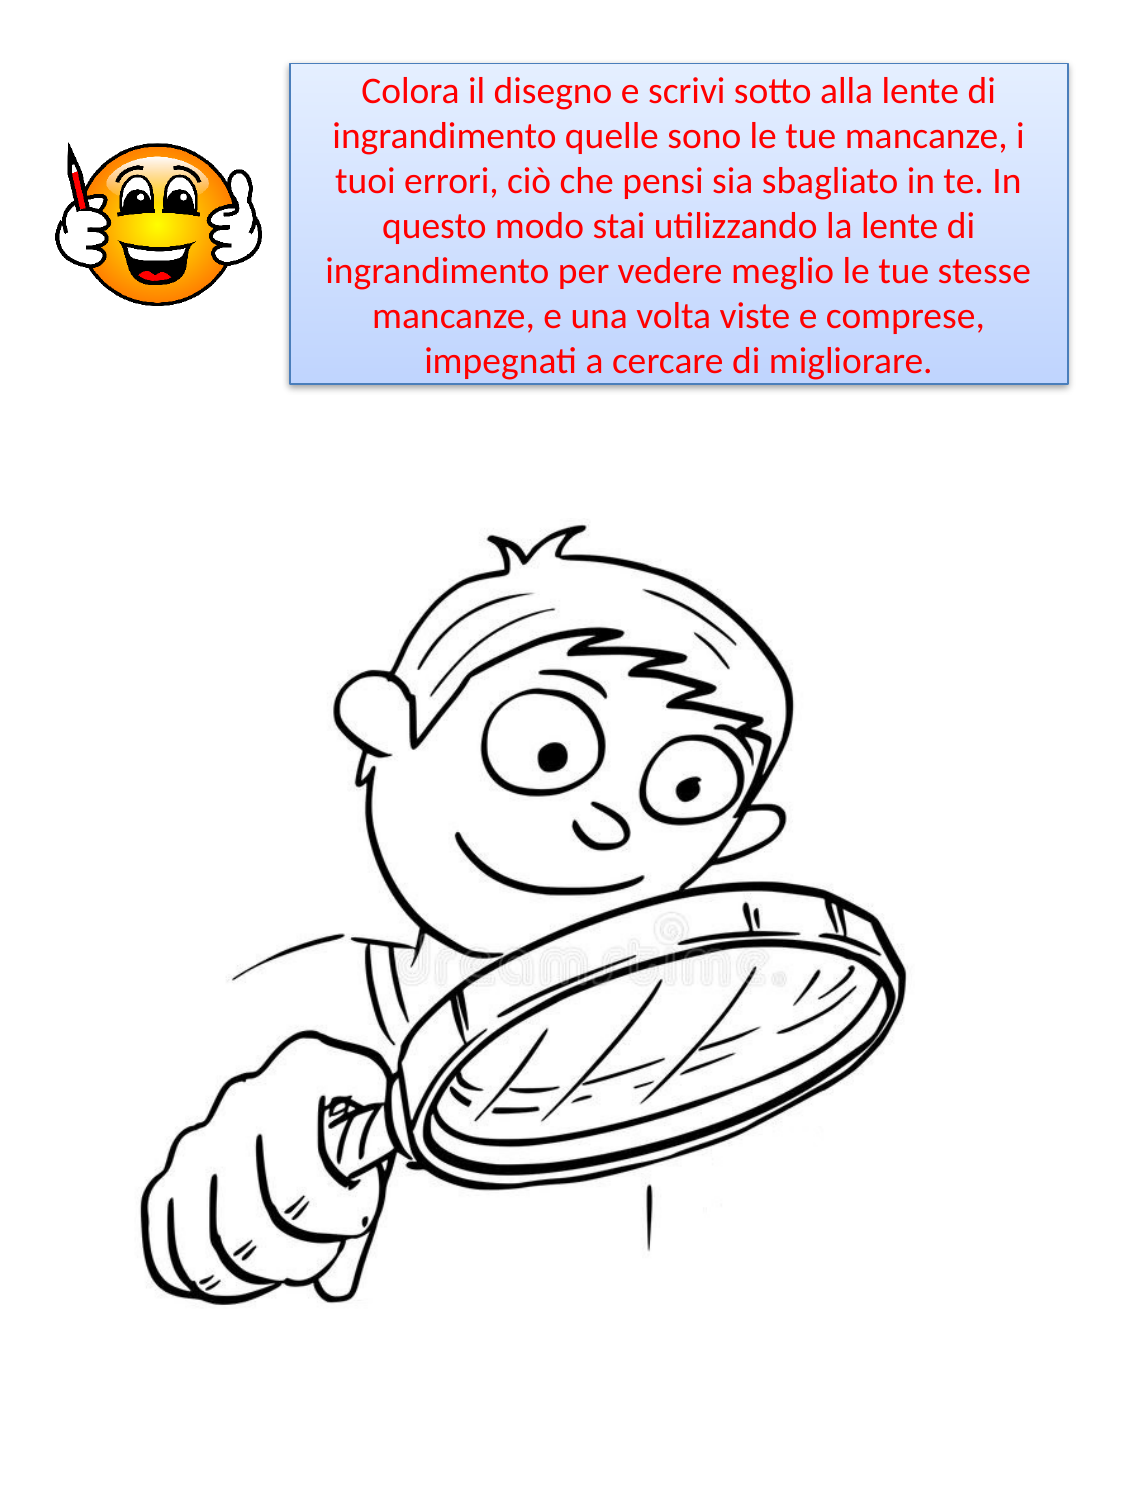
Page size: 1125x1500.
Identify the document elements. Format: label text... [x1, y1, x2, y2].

picture [55, 141, 262, 306]
text_box Colora il disegno e scrivi sotto alla lente di ingrandimento quelle sono le tue mancanze, i tuoi errori, ciò che pensi sia sbagliato in te. In questo modo stai utilizzando la lente di ingrandimento per vedere meglio le tue stesse mancanze, e una volta viste e comprese, impegnati a cercare di migliorare. [289, 63, 1069, 385]
text_box [54, 172, 387, 410]
picture [84, 518, 1098, 1381]
